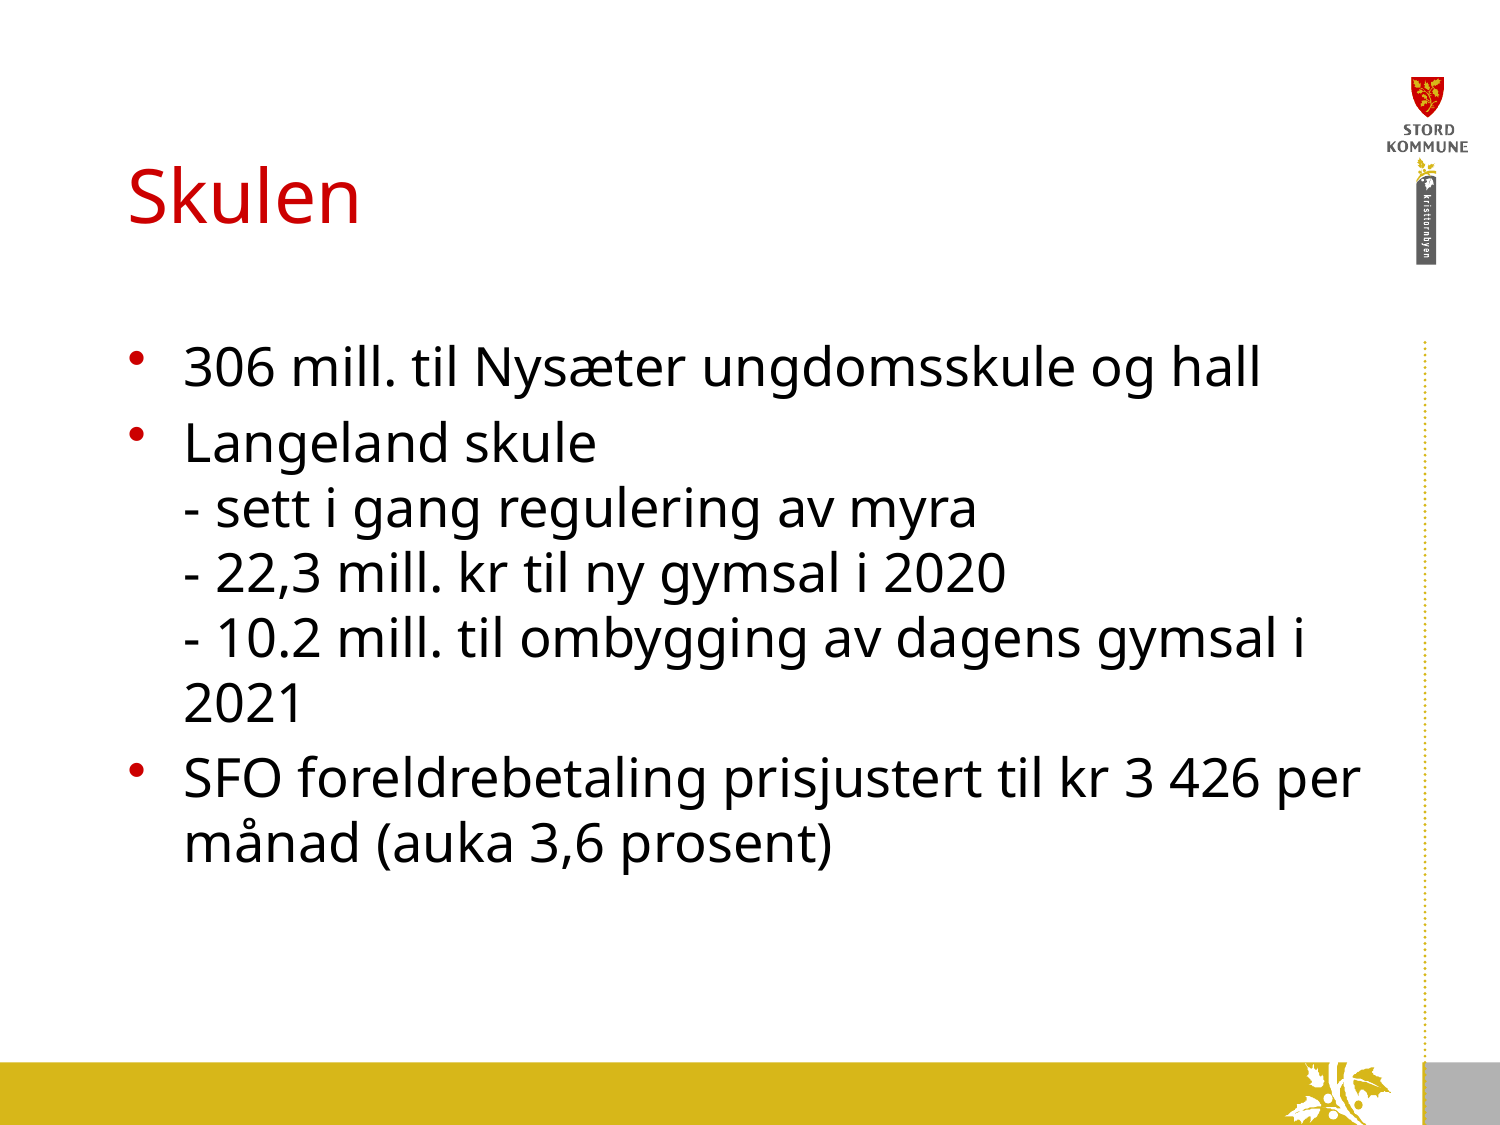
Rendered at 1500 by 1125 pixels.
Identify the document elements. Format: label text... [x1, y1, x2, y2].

title Skulen [112, 99, 1388, 288]
list 306 mill. til Nysæter ungdomsskule og hall Langeland skule - sett i gang regulering av myra - 22,3 mill. kr til ny gymsal i 2020 - 10.2 mill. til ombygging av dagens gymsal i 2021 SFO foreldrebetaling prisjustert til kr 3 426 per månad (auka 3,6 prosent) [112, 324, 1388, 1001]
